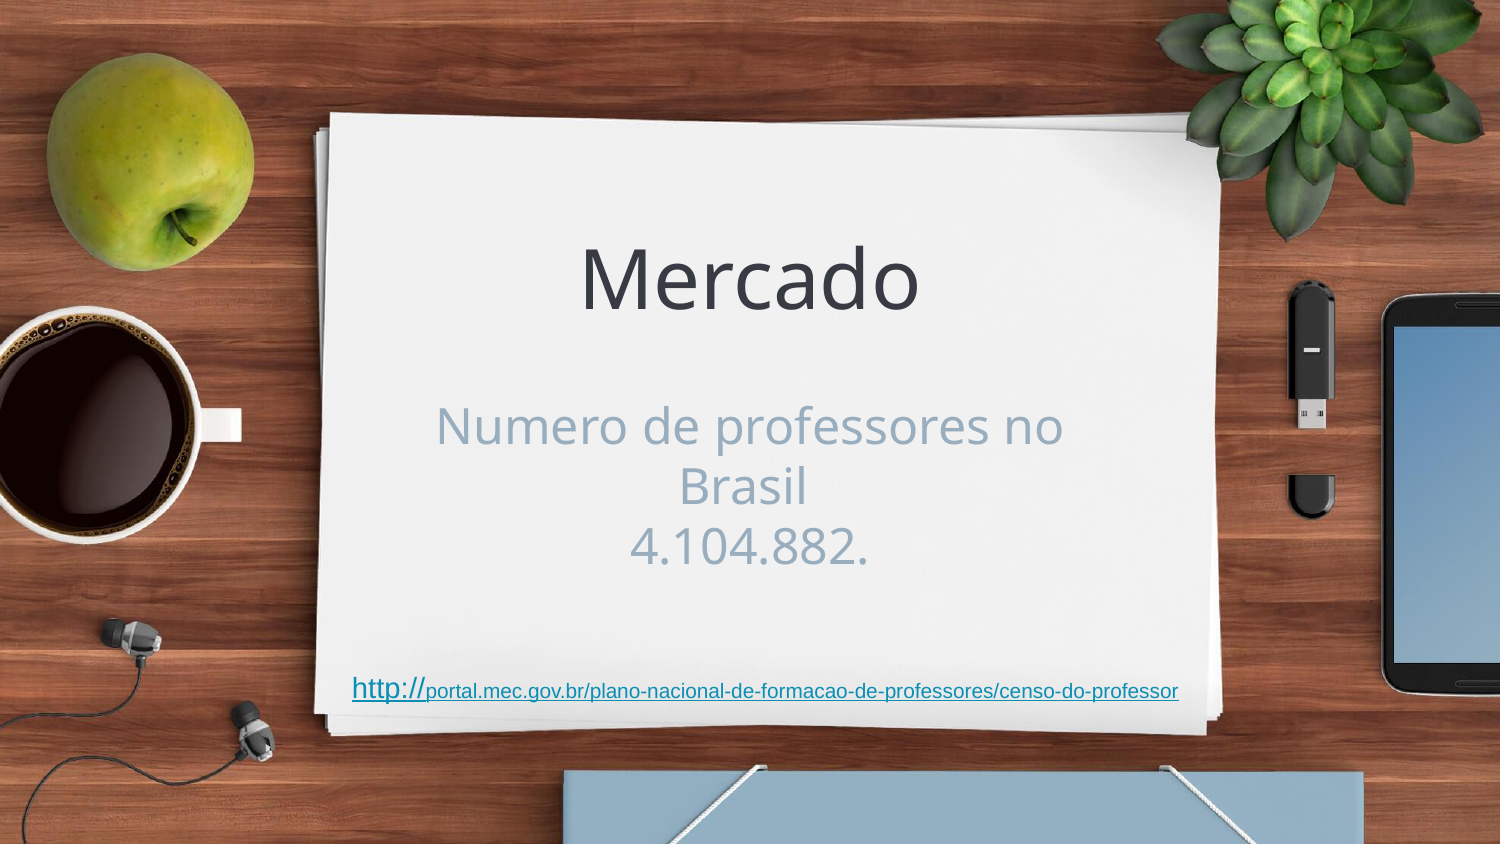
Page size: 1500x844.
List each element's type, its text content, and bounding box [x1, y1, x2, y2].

subtitle Numero de professores no Brasil 4.104.882. [403, 395, 1097, 524]
title Mercado [403, 136, 1097, 327]
picture [0, 0, 1500, 844]
text_box http://portal.mec.gov.br/plano-nacional-de-formacao-de-professores/censo-do-professor [337, 662, 1500, 712]
